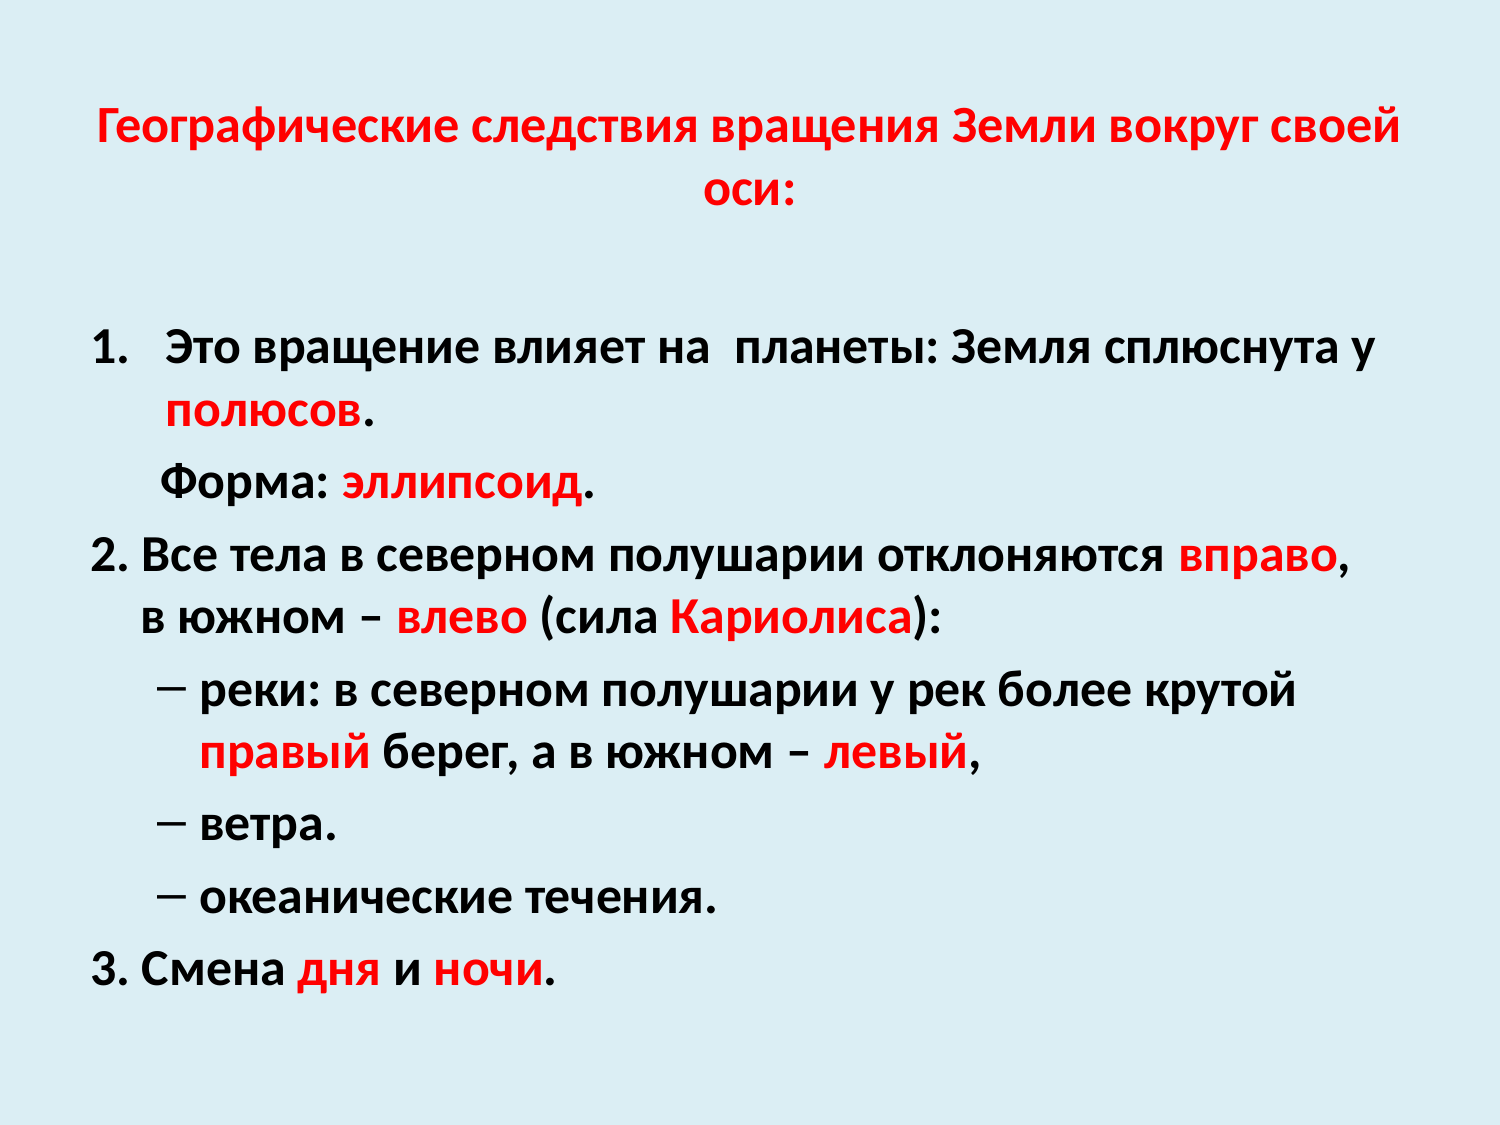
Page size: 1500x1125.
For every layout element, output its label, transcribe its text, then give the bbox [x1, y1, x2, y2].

list Это вращение влияет на планеты: Земля сплюснута у полюсов. Форма: эллипсоид. 2. Все тела в северном полушарии отклоняются вправо, в южном – влево (сила Кариолиса): реки: в северном полушарии у рек более крутой правый берег, а в южном – левый, ветра. океанические течения. 3. Смена дня и ночи. [75, 304, 1395, 1005]
title Географические следствия вращения Земли вокруг своей оси: [75, 82, 1425, 282]
